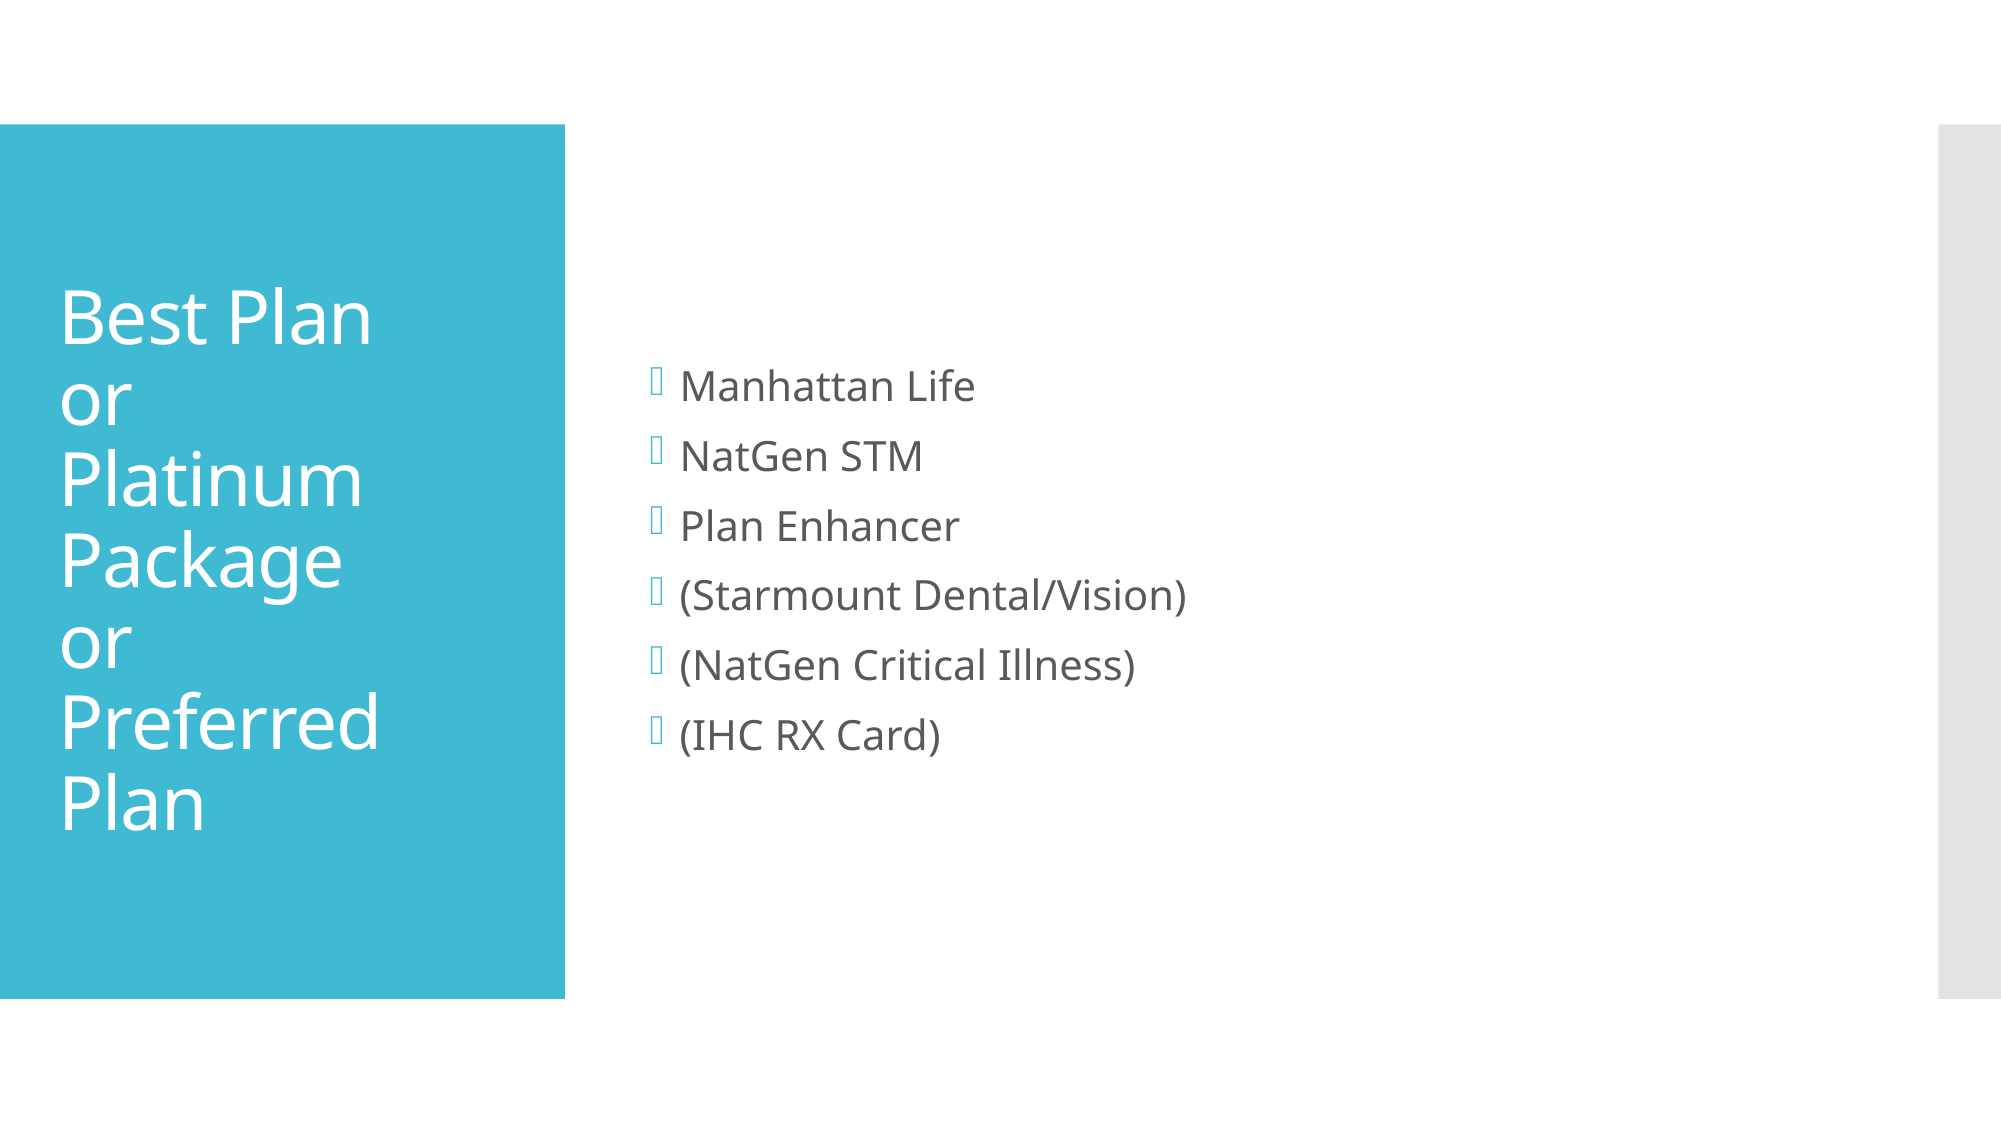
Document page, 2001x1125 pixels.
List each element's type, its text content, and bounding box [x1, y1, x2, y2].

list Manhattan Life NatGen STM Plan Enhancer (Starmount Dental/Vision) (NatGen Critical Illness) (IHC RX Card) [634, 142, 1205, 983]
title Best Plan or Platinum Package or Preferred Plan [43, 187, 525, 940]
